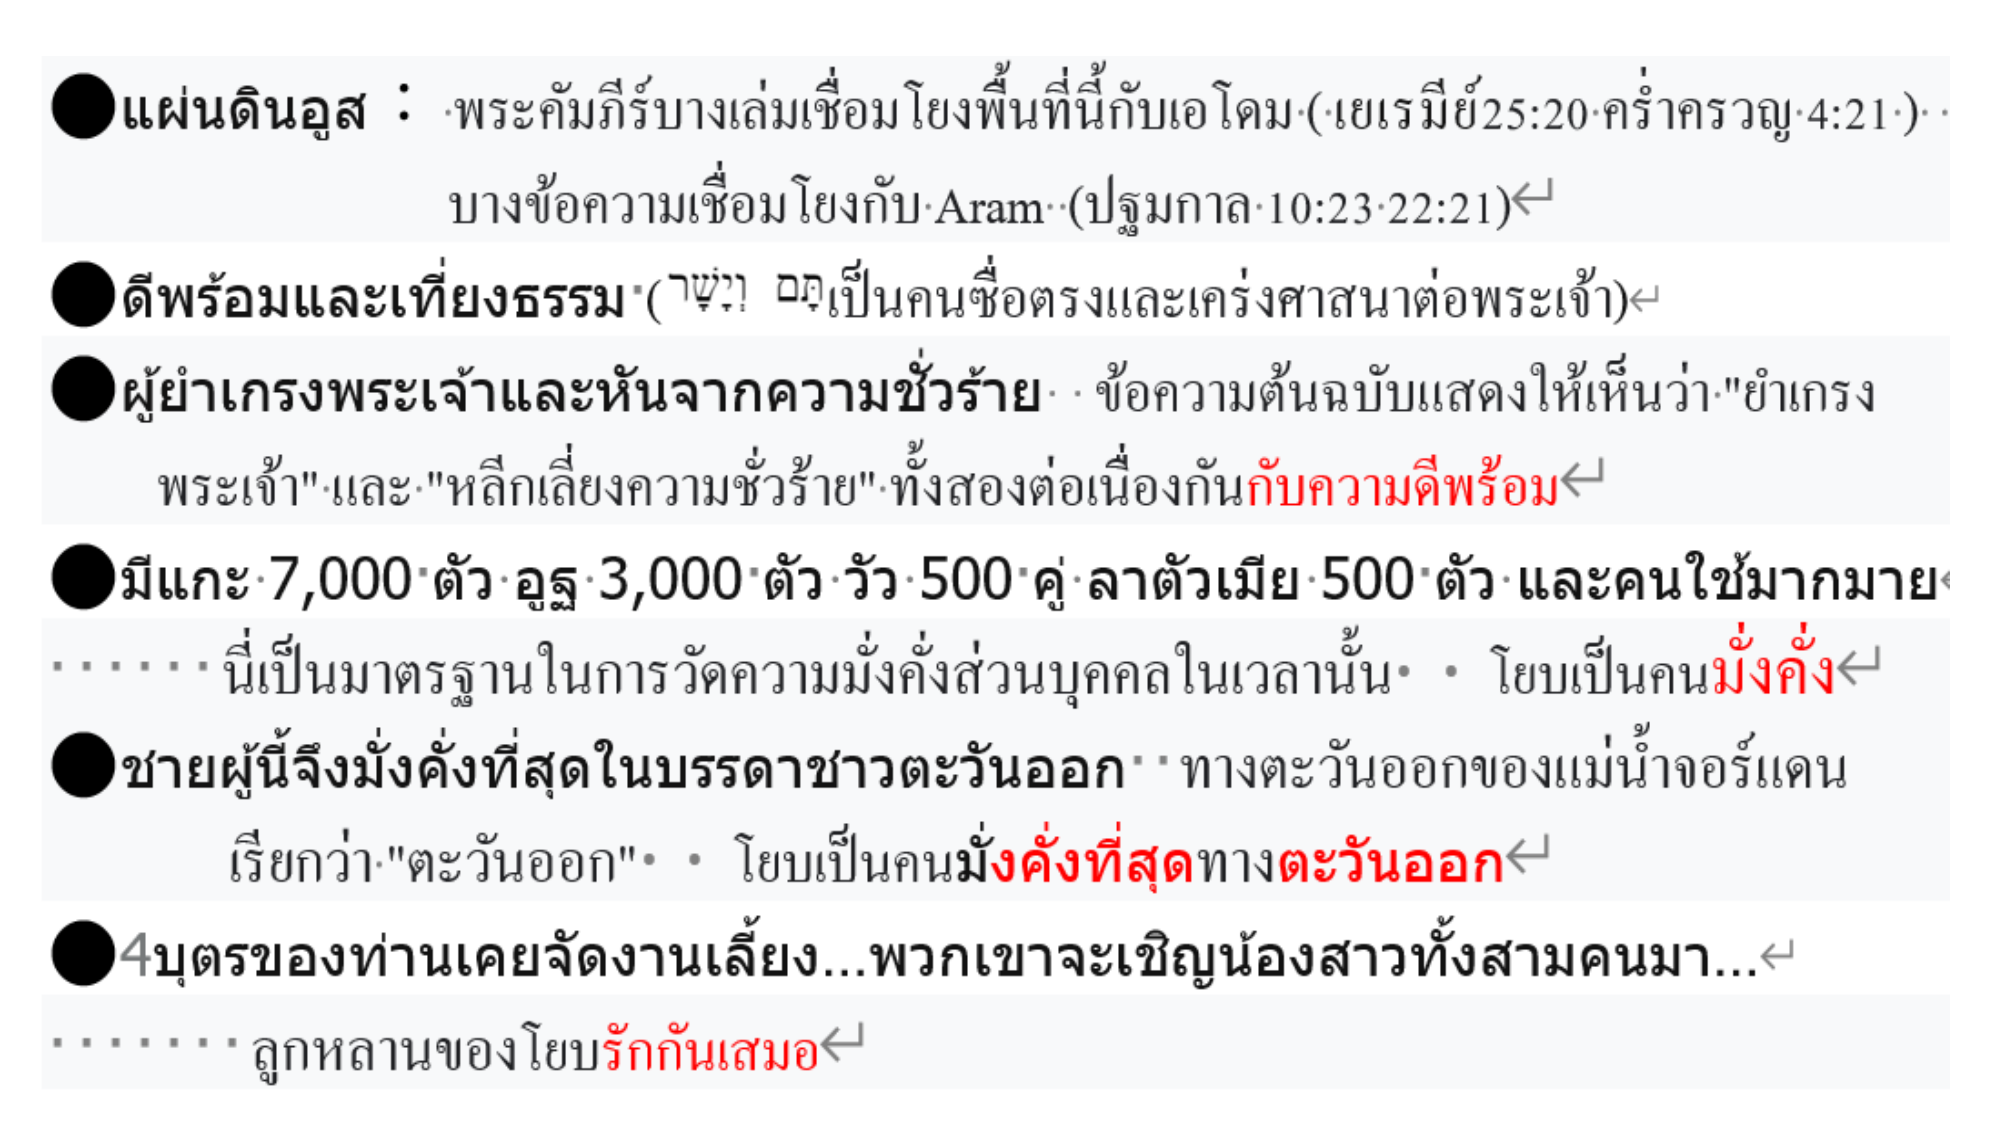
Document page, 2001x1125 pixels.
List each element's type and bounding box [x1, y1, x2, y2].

picture [35, 56, 1950, 1095]
